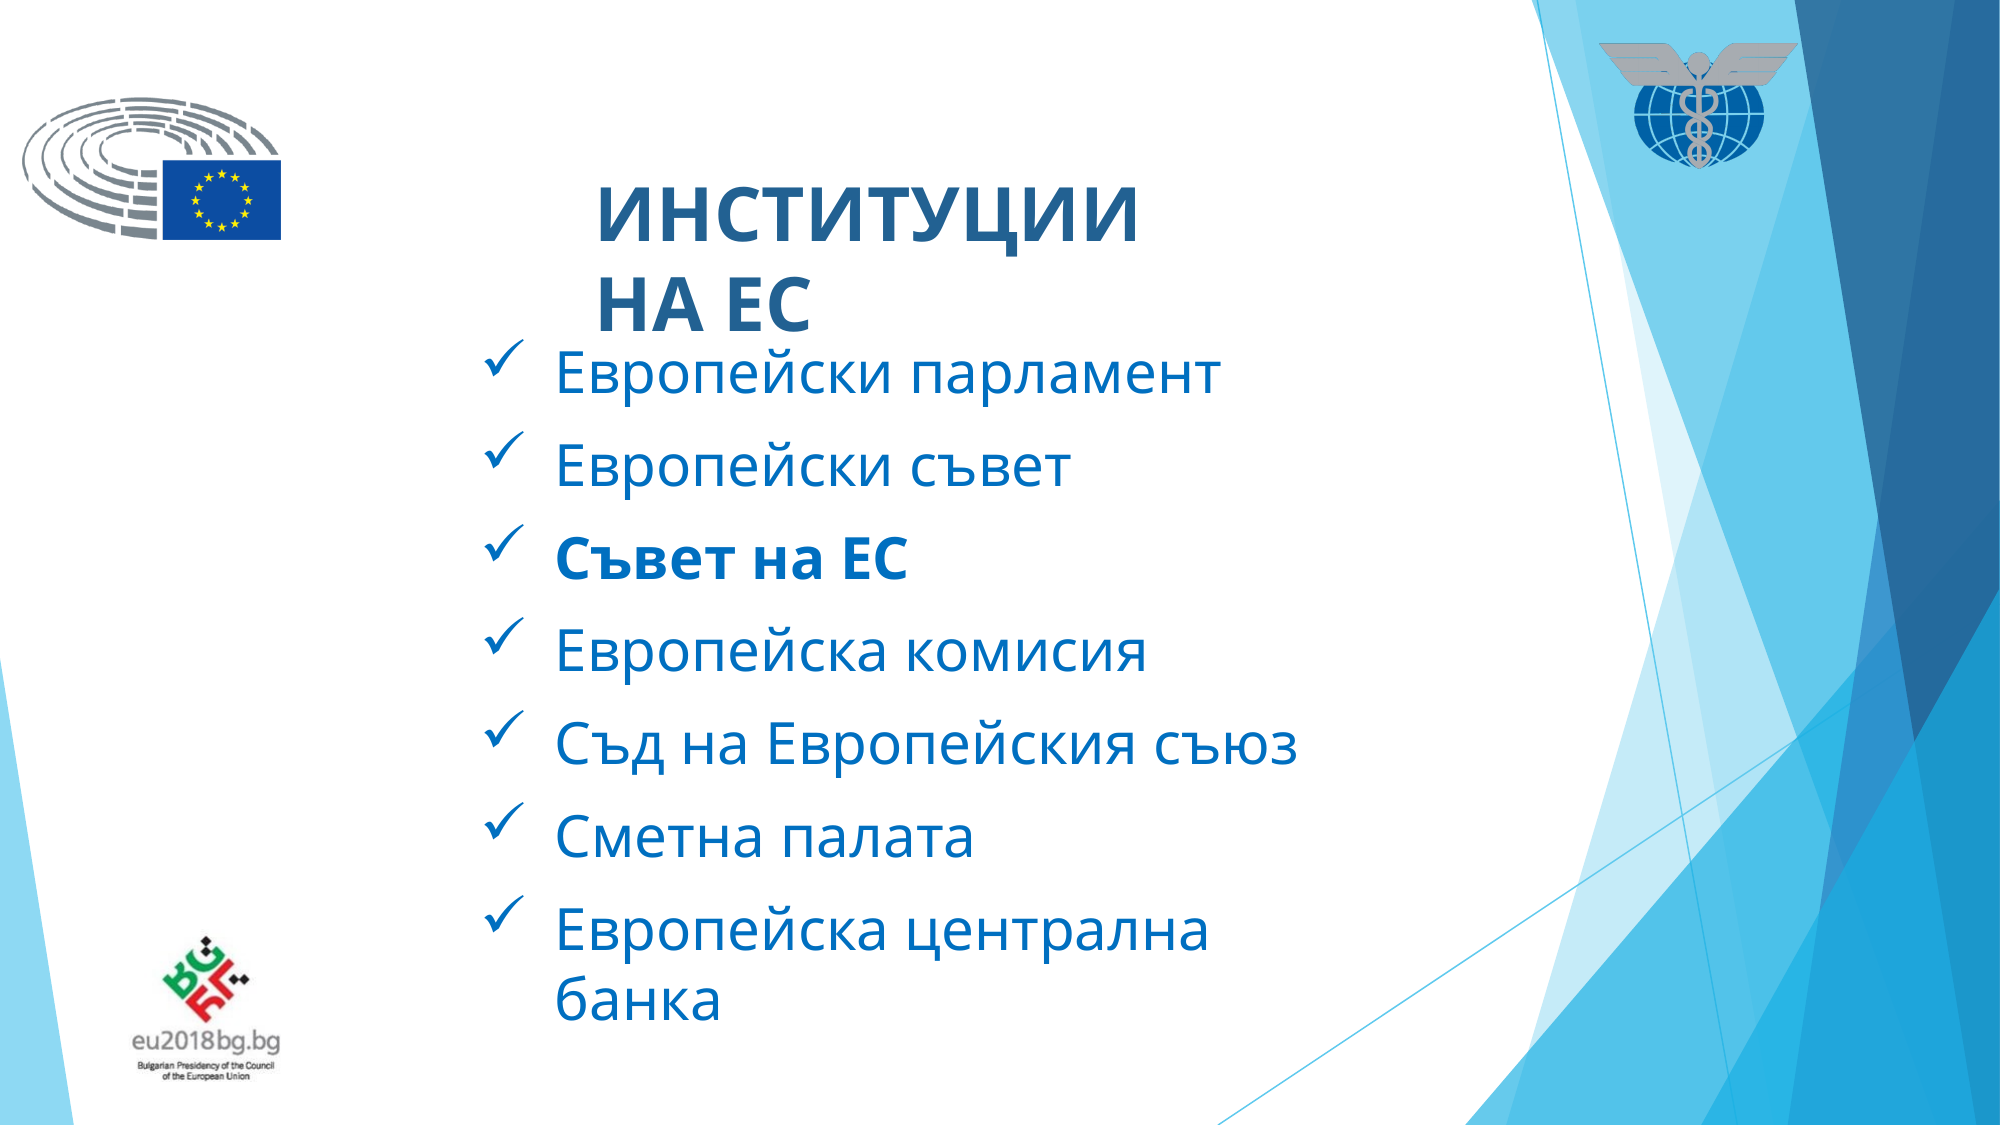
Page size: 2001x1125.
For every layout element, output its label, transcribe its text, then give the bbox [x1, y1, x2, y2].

text_box Европейски парламент Европейски съвет Съвет на ЕС Европейска комисия Съд на Европейския съюз Сметна палата Европейска централна банка [477, 312, 1366, 1032]
title Институции на ЕС [592, 164, 1250, 312]
picture [22, 97, 281, 240]
text_box [128, 929, 281, 1082]
picture [1599, 43, 1799, 169]
